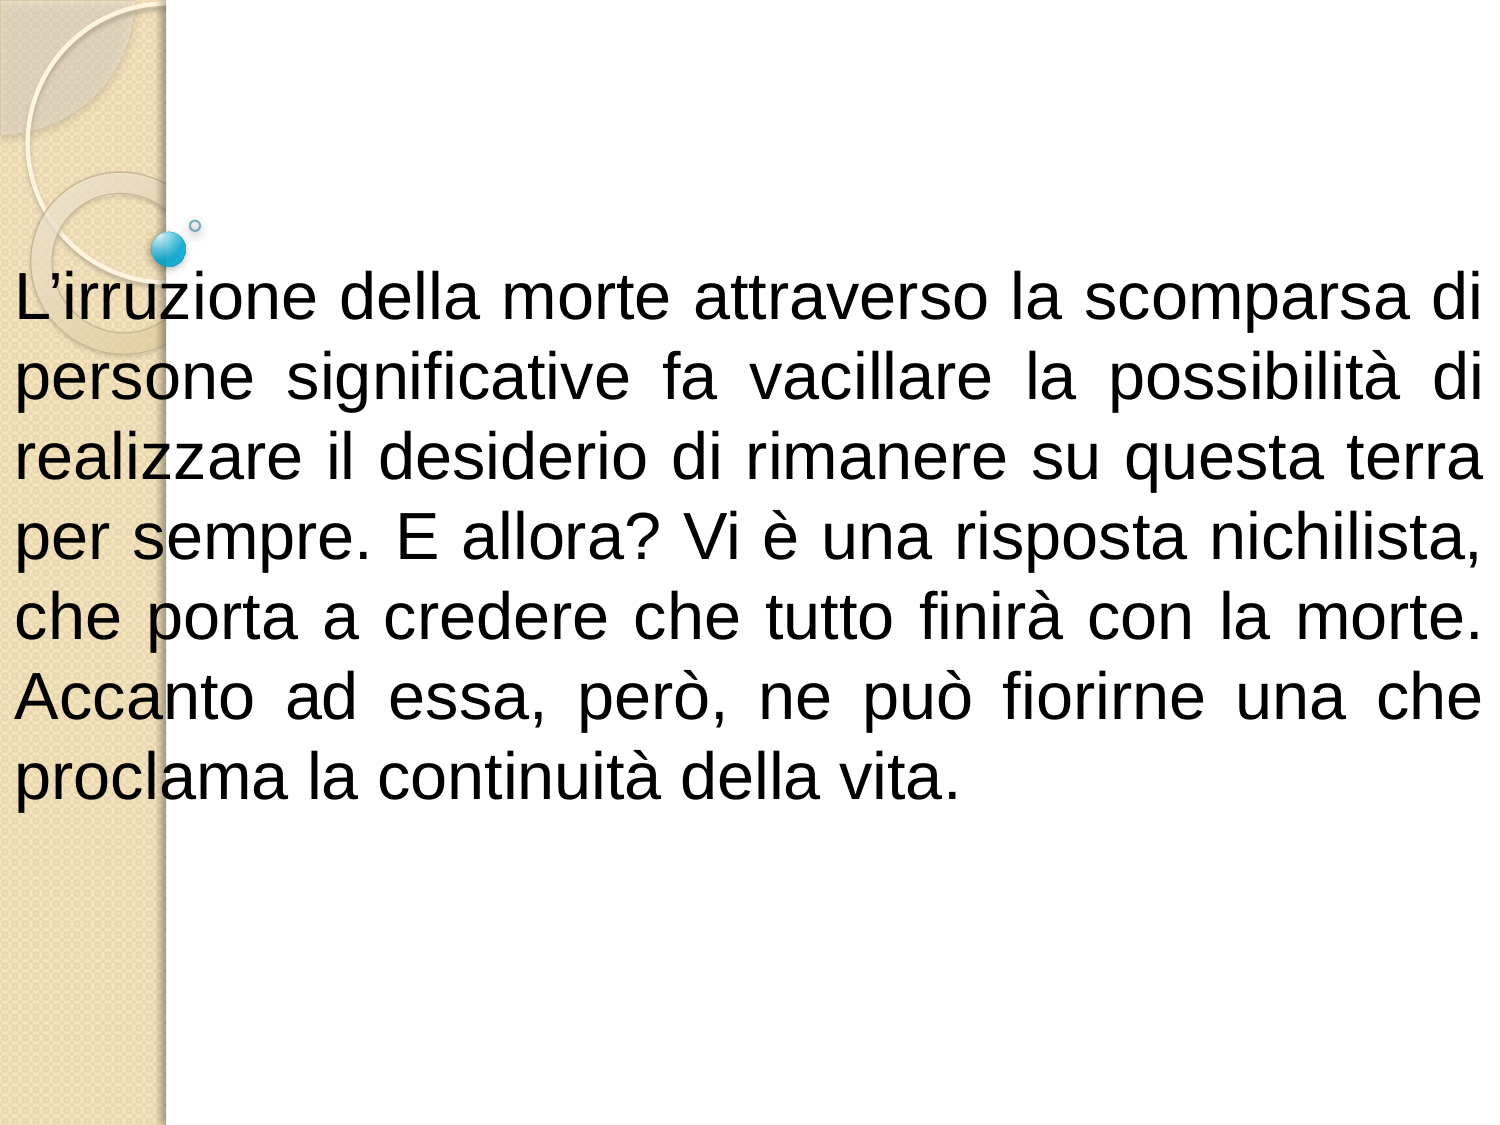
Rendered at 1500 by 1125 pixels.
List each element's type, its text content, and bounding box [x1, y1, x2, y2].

text_box [0, 0, 1500, 245]
text_box [0, 820, 1500, 1125]
text_box L’irruzione della morte attraverso la scomparsa di persone significative fa vacillare la possibilità di realizzare il desiderio di rimanere su questa terra per sempre. E allora? Vi è una risposta nichilista, che porta a credere che tutto finirà con la morte. Accanto ad essa, però, ne può fiorirne una che proclama la continuità della vita. [0, 245, 1500, 820]
